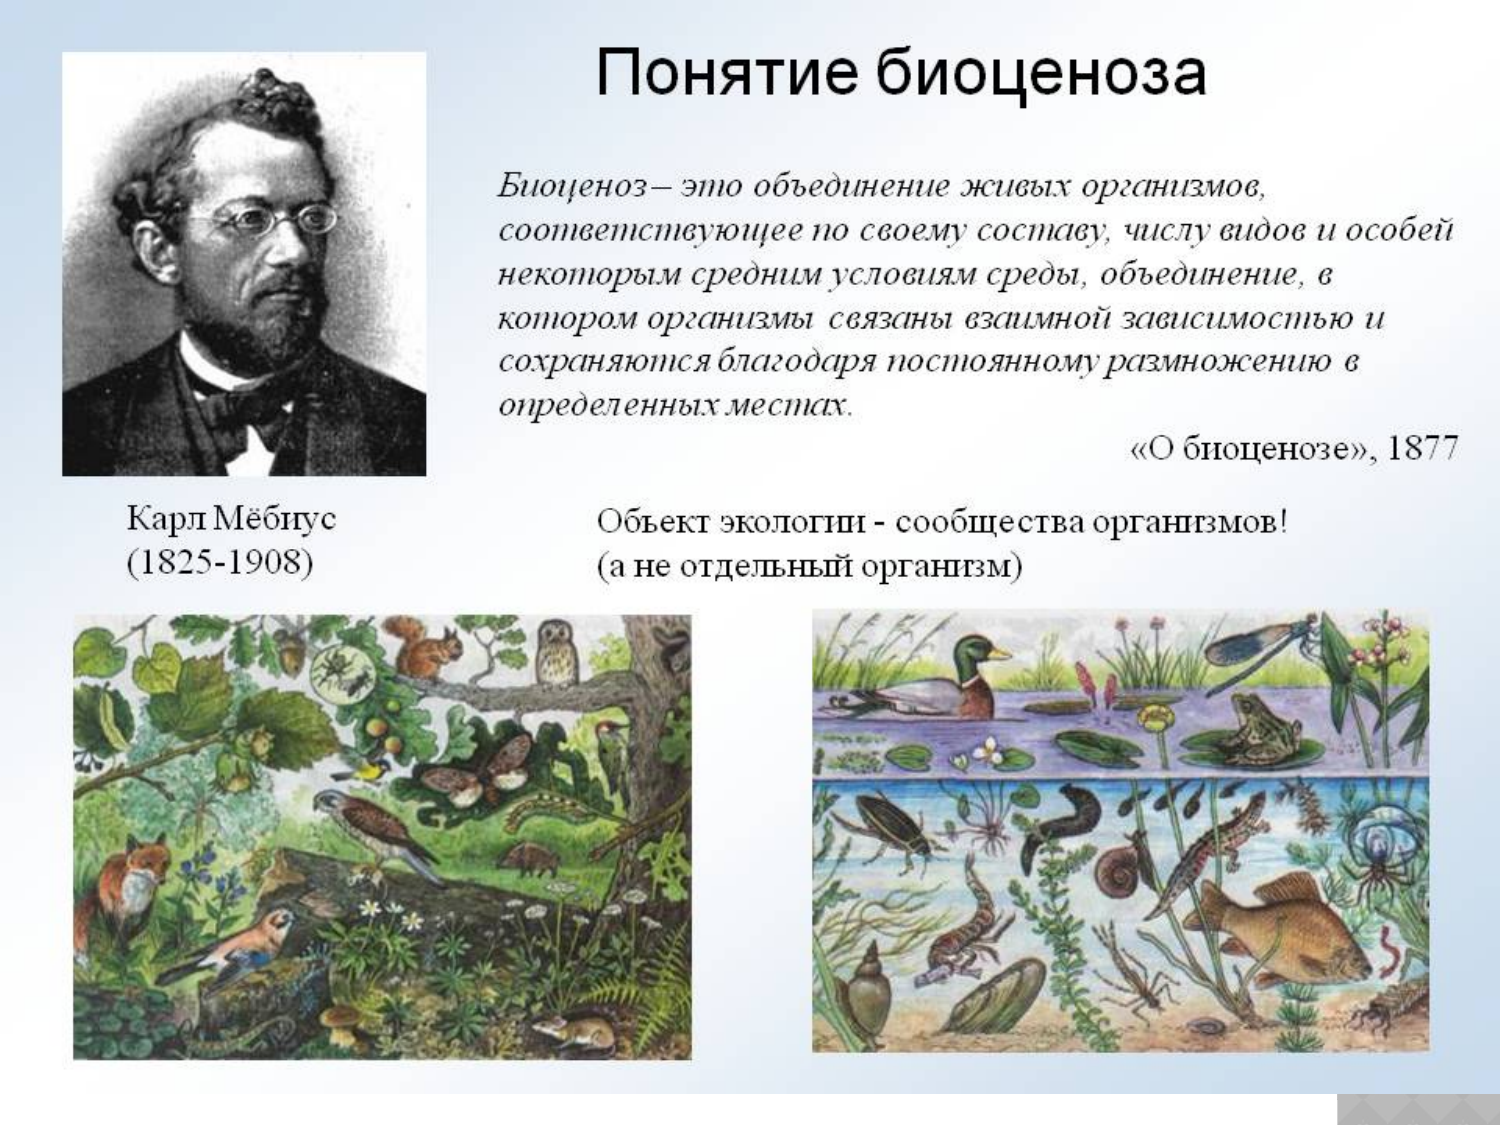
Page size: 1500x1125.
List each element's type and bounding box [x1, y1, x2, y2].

list [0, 0, 1500, 1095]
